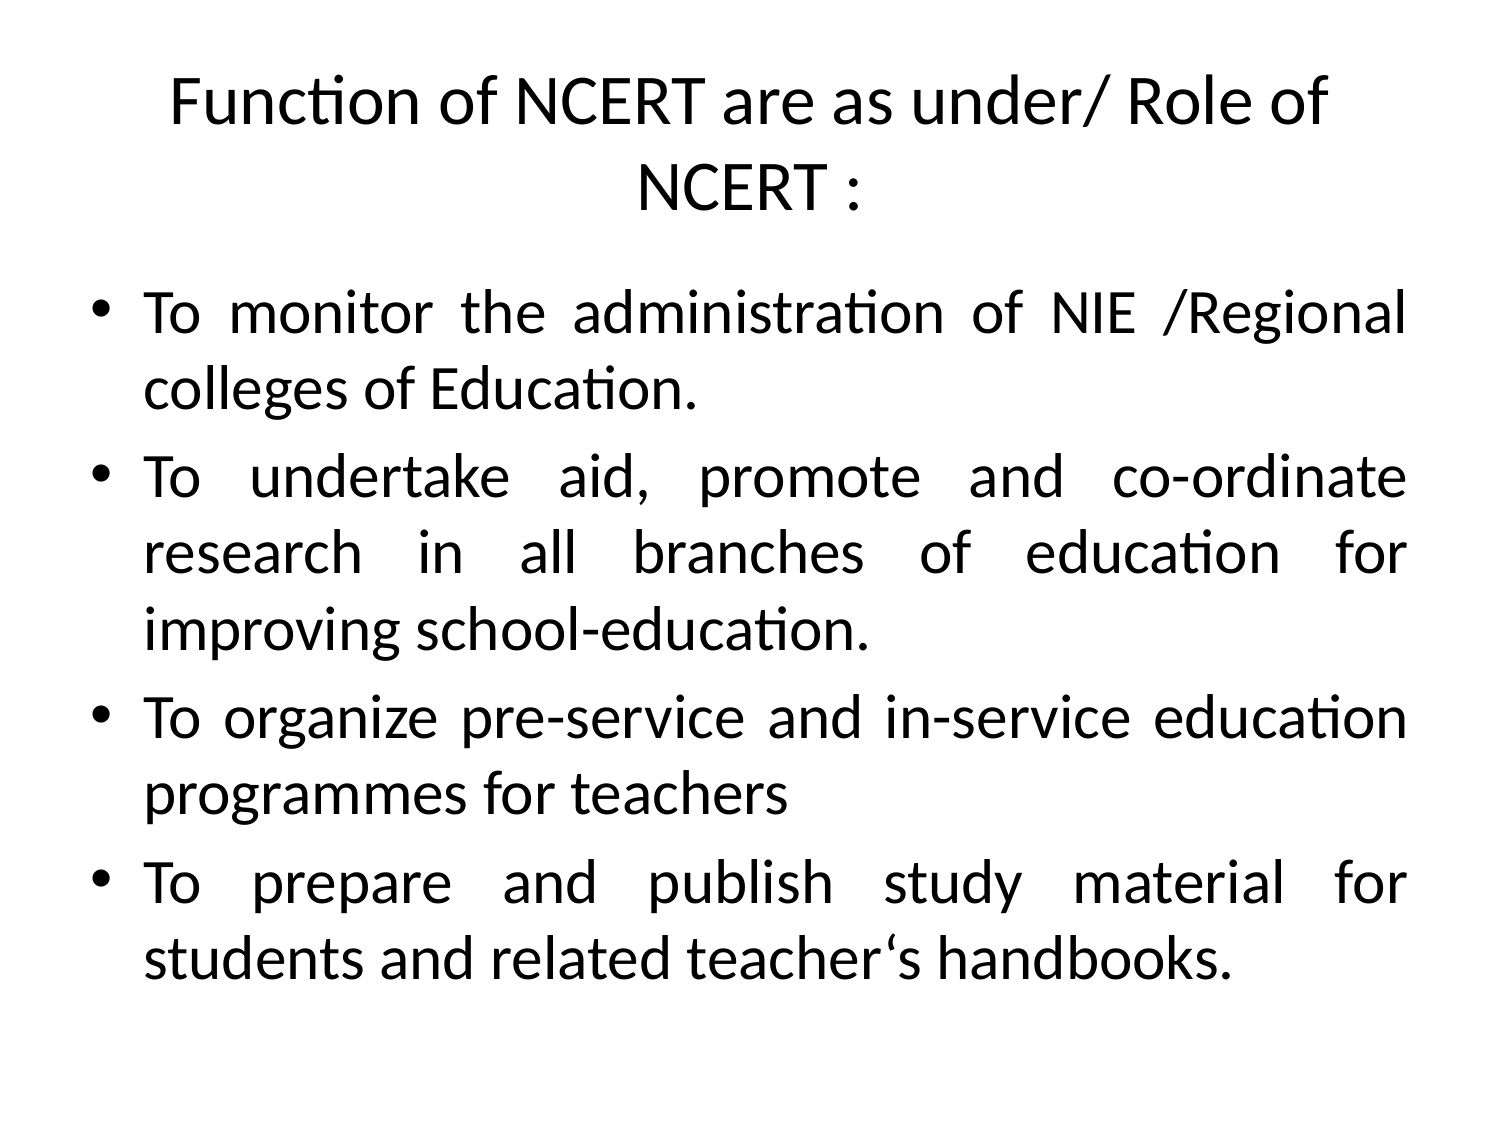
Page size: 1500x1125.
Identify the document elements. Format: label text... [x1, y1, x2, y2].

list To monitor the administration of NIE /Regional colleges of Education. To undertake aid, promote and co-ordinate research in all branches of education for improving school-education. To organize pre-service and in-service education programmes for teachers To prepare and publish study material for students and related teacher‘s handbooks. [75, 262, 1425, 1005]
title Function of NCERT are as under/ Role of NCERT : [75, 45, 1425, 233]
